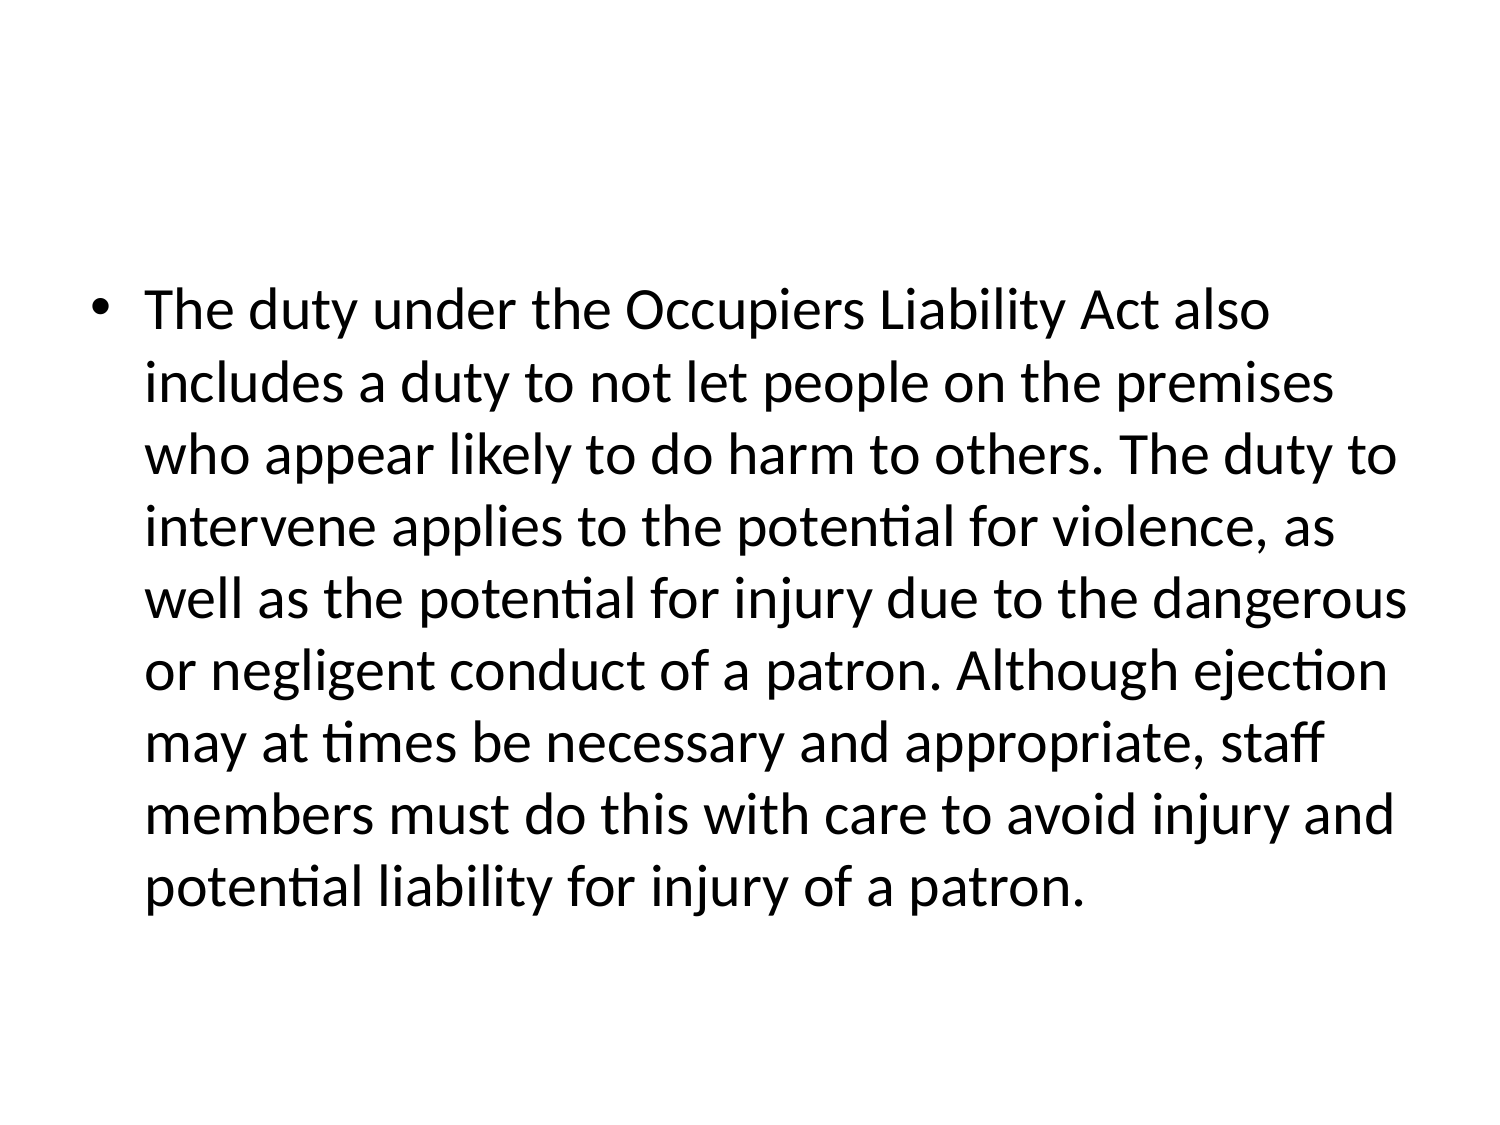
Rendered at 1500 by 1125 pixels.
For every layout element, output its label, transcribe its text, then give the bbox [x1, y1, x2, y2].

list The duty under the Occupiers Liability Act also includes a duty to not let people on the premises who appear likely to do harm to others. The duty to intervene applies to the potential for violence, as well as the potential for injury due to the dangerous or negligent conduct of a patron. Although ejection may at times be necessary and appropriate, staff members must do this with care to avoid injury and potential liability for injury of a patron. [75, 262, 1425, 1005]
